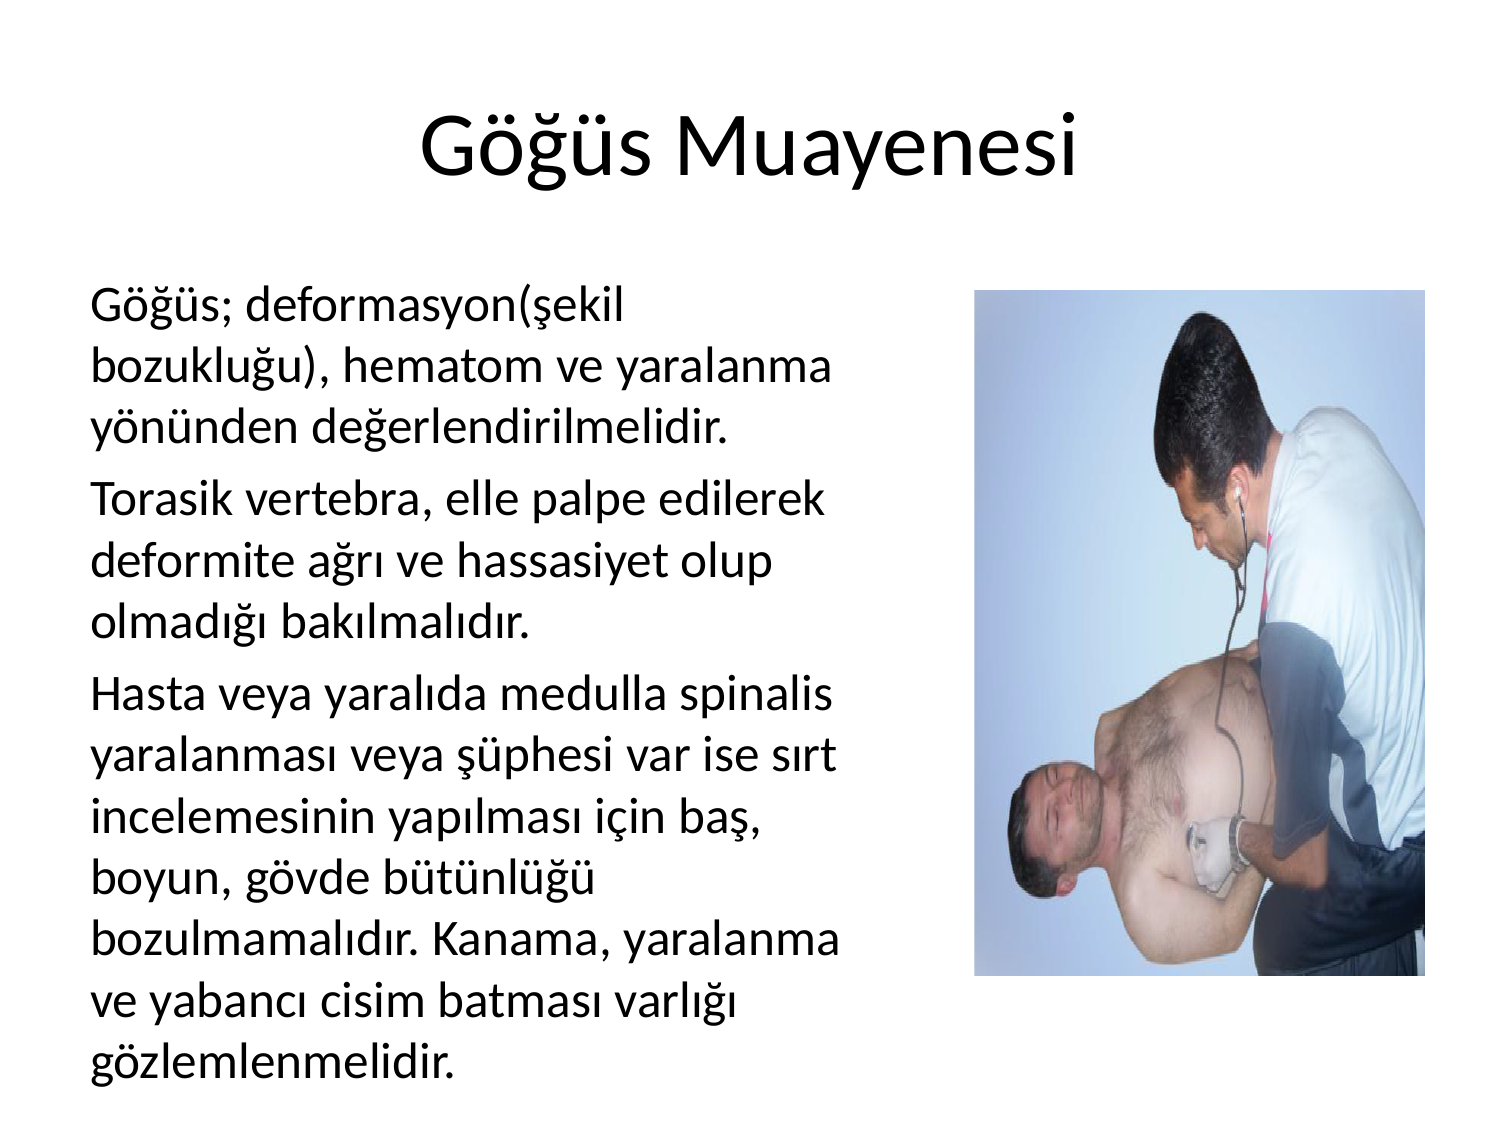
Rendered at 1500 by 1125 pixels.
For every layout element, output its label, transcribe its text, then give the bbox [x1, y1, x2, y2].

title Göğüs Muayenesi [75, 45, 1425, 233]
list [974, 290, 1426, 977]
list Göğüs; deformasyon(şekil bozukluğu), hematom ve yaralanma yönünden değerlendirilmelidir. Torasik vertebra, elle palpe edilerek deformite ağrı ve hassasiyet olup olmadığı bakılmalıdır. Hasta veya yaralıda medulla spinalis yaralanması veya şüphesi var ise sırt incelemesinin yapılması için baş, boyun, gövde bütünlüğü bozulmamalıdır. Kanama, yaralanma ve yabancı cisim batması varlığı gözlemlenmelidir. [75, 262, 892, 1106]
